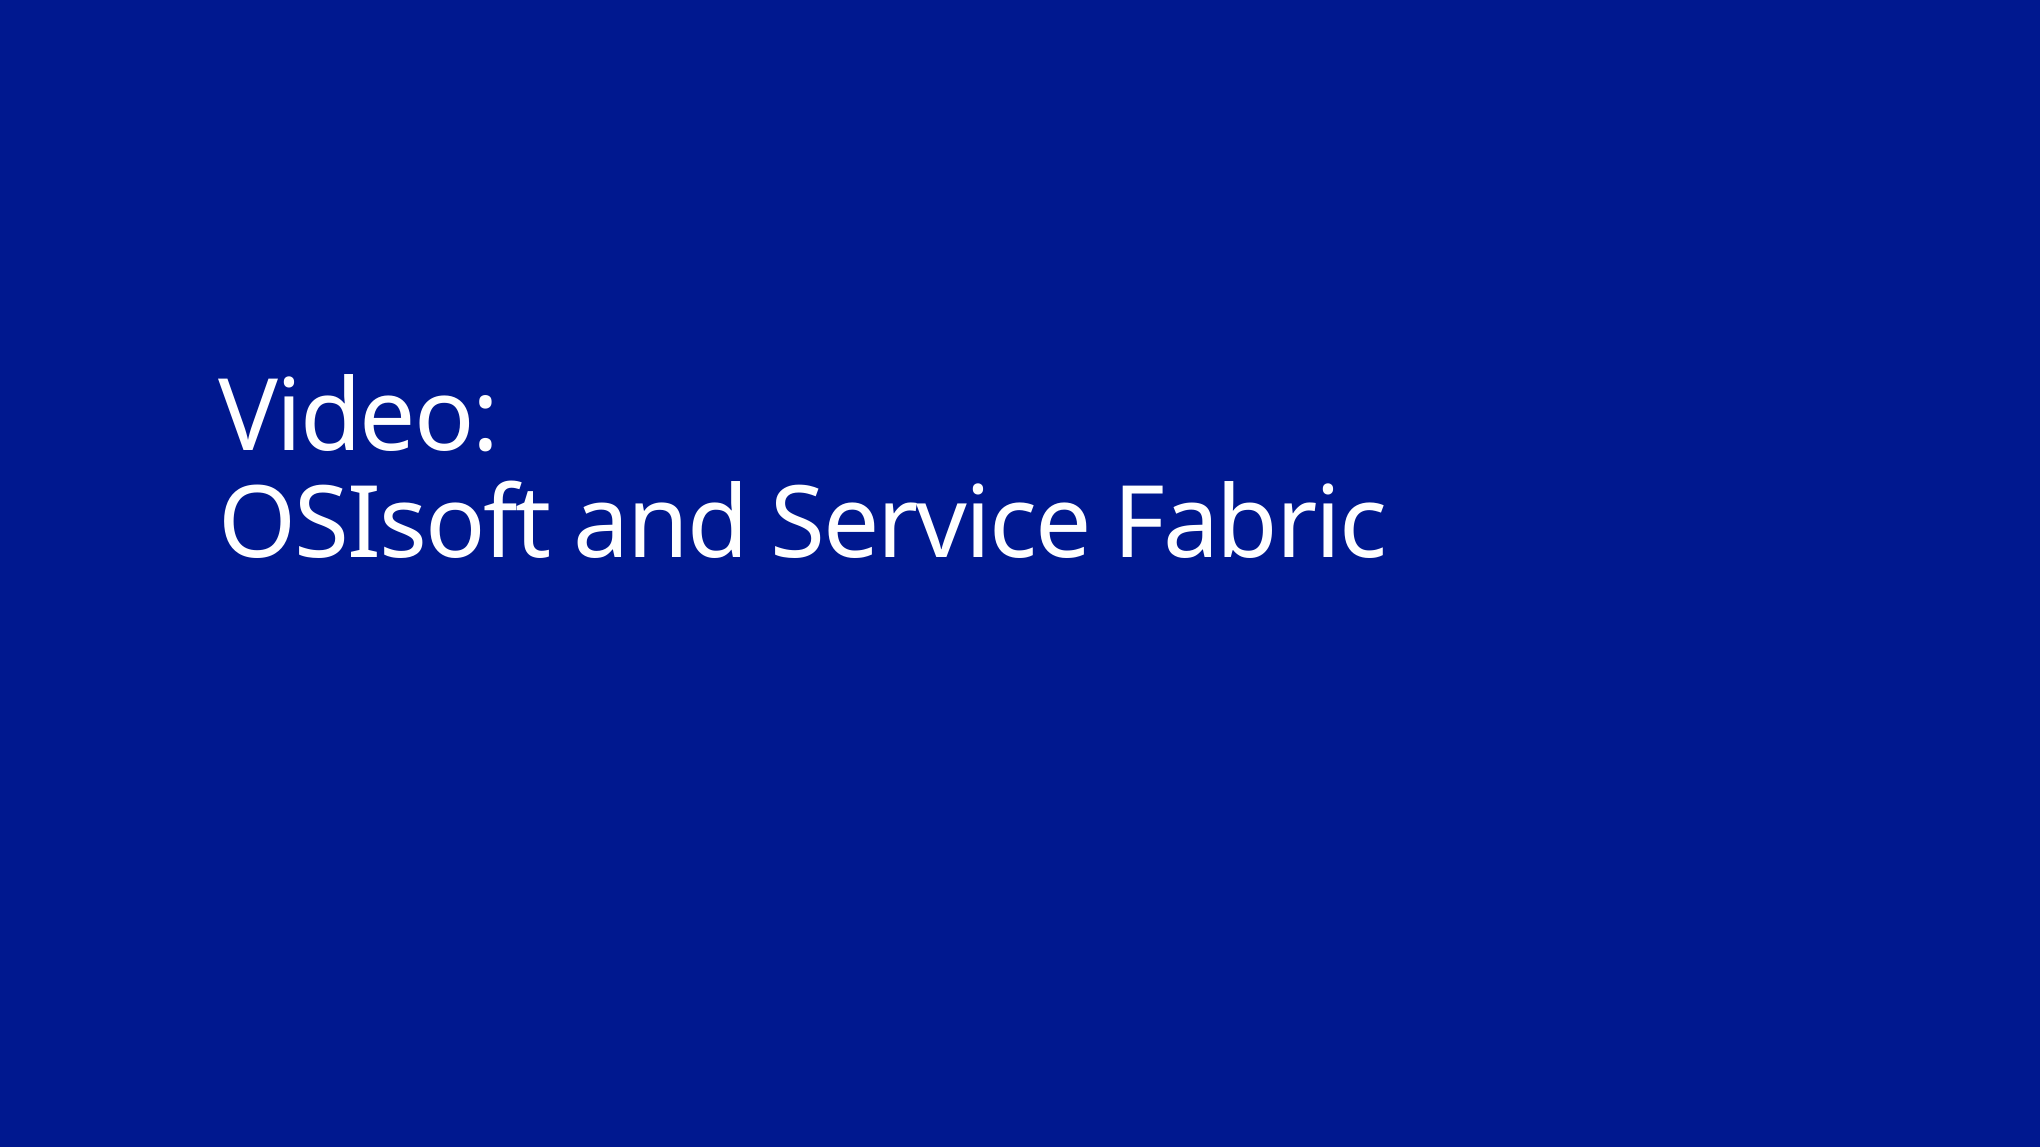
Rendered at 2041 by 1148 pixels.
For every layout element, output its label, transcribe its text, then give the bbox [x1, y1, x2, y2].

title Video: OSIsoft and Service Fabric [195, 348, 1846, 649]
